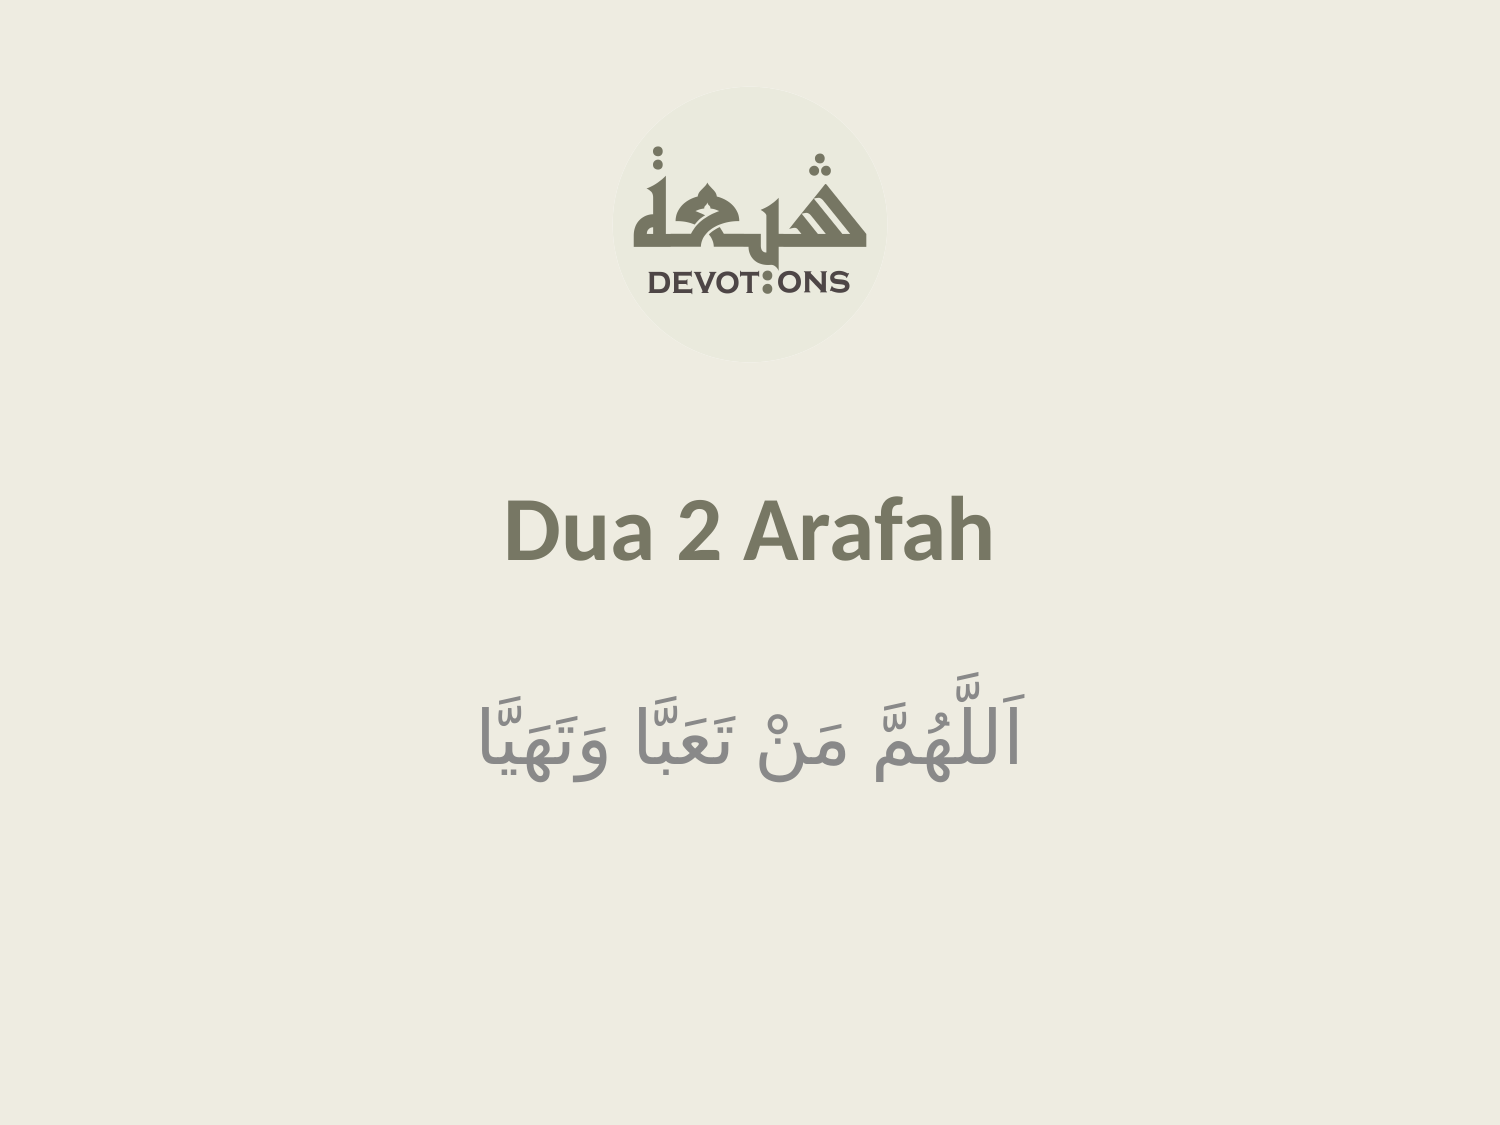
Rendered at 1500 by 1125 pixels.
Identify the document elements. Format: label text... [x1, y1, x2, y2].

list اَللَّهُمَّ مَنْ تَعَبَّا وَتَهَيَّا [90, 686, 1410, 782]
list Dua 2 Arafah [90, 458, 1410, 589]
picture [600, 74, 900, 375]
